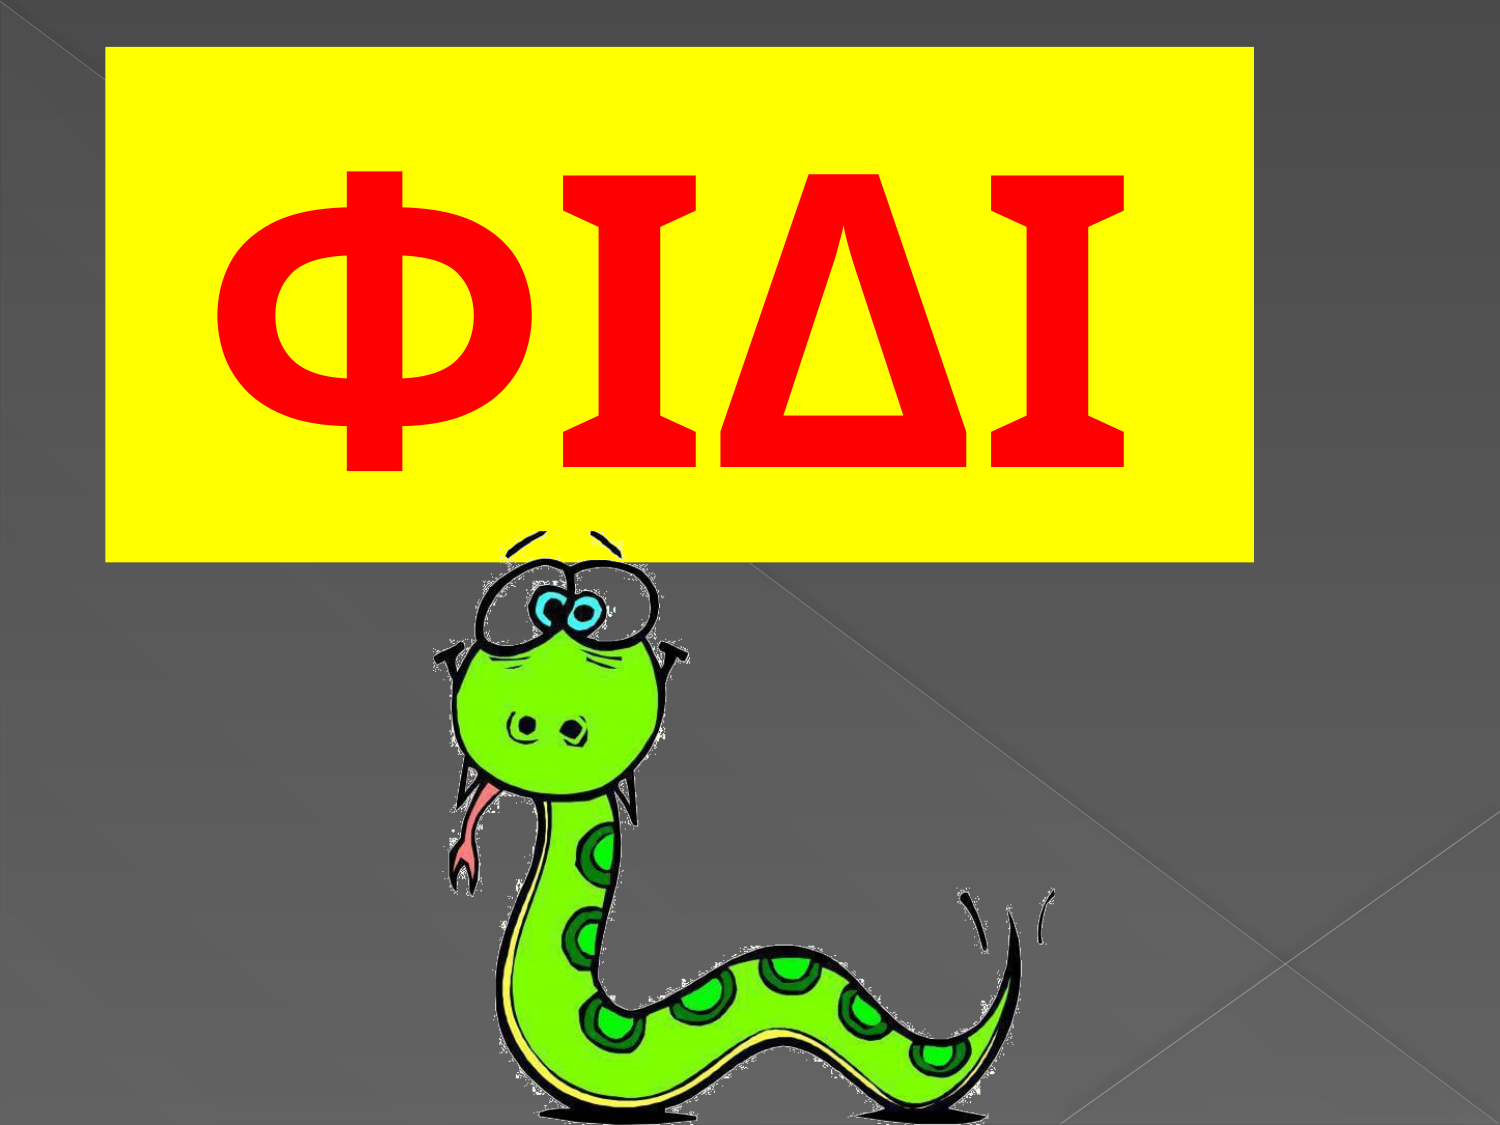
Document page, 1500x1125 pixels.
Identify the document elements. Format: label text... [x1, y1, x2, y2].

title ΦΙΔΙ [105, 46, 1254, 563]
picture [433, 531, 1055, 1125]
